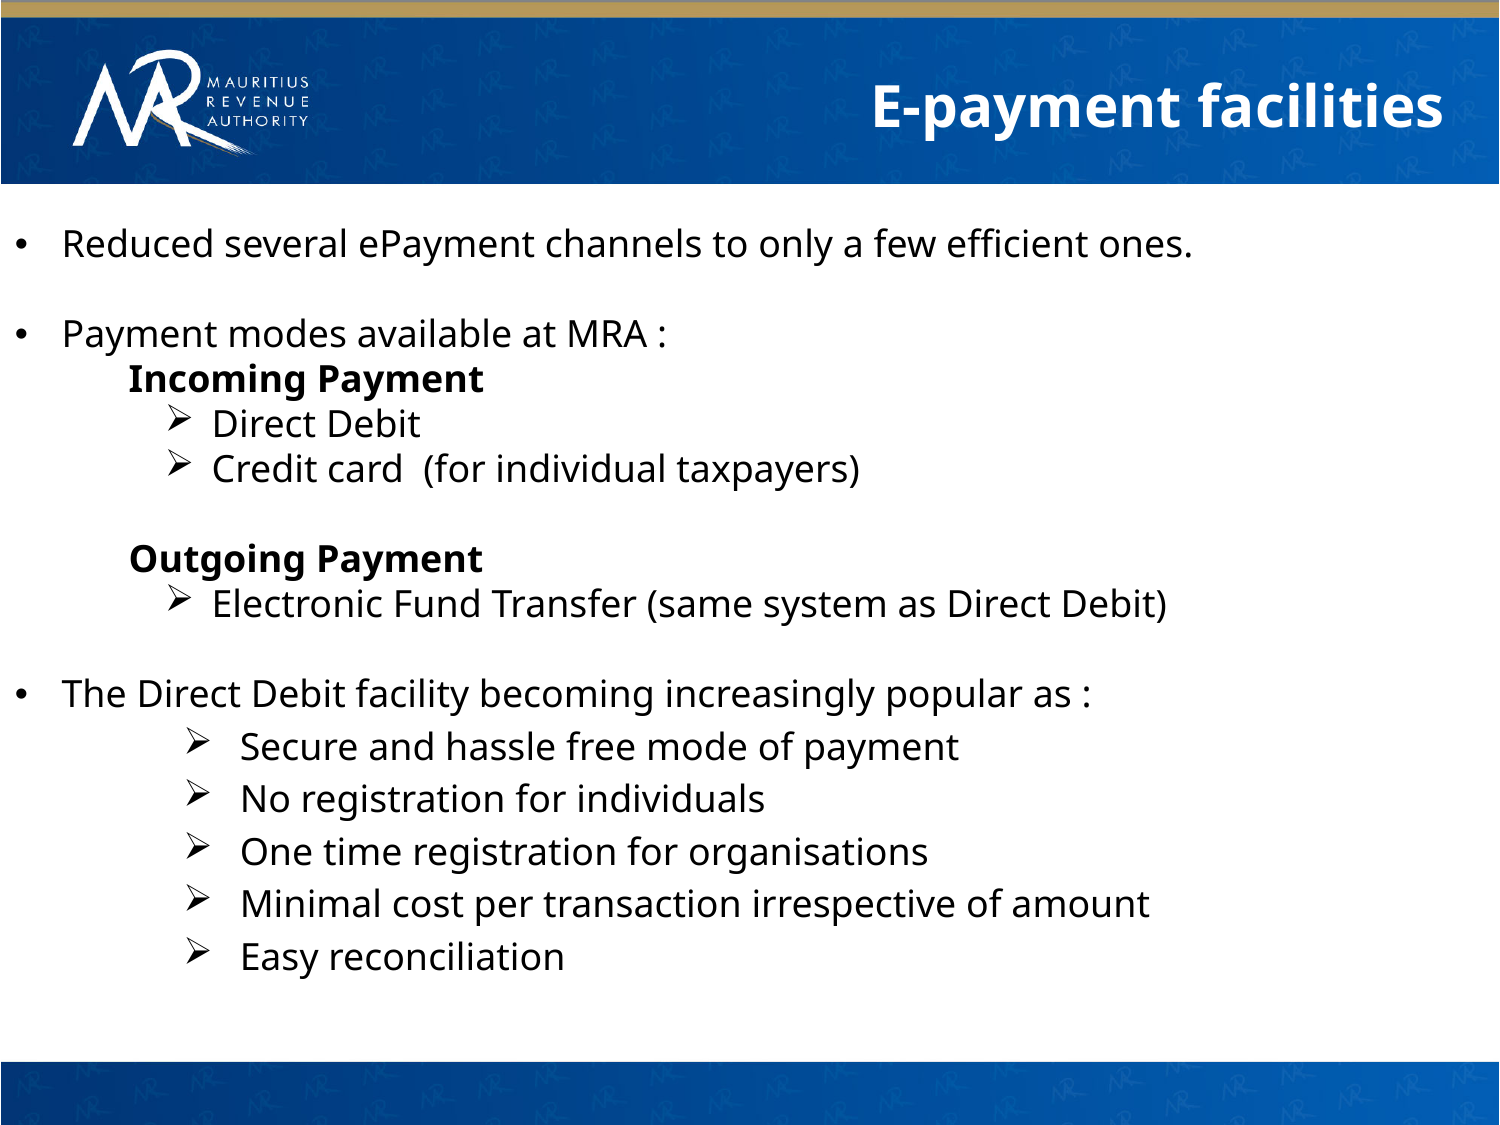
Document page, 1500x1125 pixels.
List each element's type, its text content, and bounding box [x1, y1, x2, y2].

text_box Reduced several ePayment channels to only a few efficient ones. Payment modes available at MRA : Incoming Payment Direct Debit Credit card (for individual taxpayers) Outgoing Payment Electronic Fund Transfer (same system as Direct Debit) The Direct Debit facility becoming increasingly popular as : Secure and hassle free mode of payment No registration for individuals One time registration for organisations Minimal cost per transaction irrespective of amount Easy reconciliation [0, 213, 1500, 1031]
text_box E-payment facilities [617, 26, 1460, 147]
picture [1, 0, 1499, 213]
picture [1, 1031, 1499, 1125]
